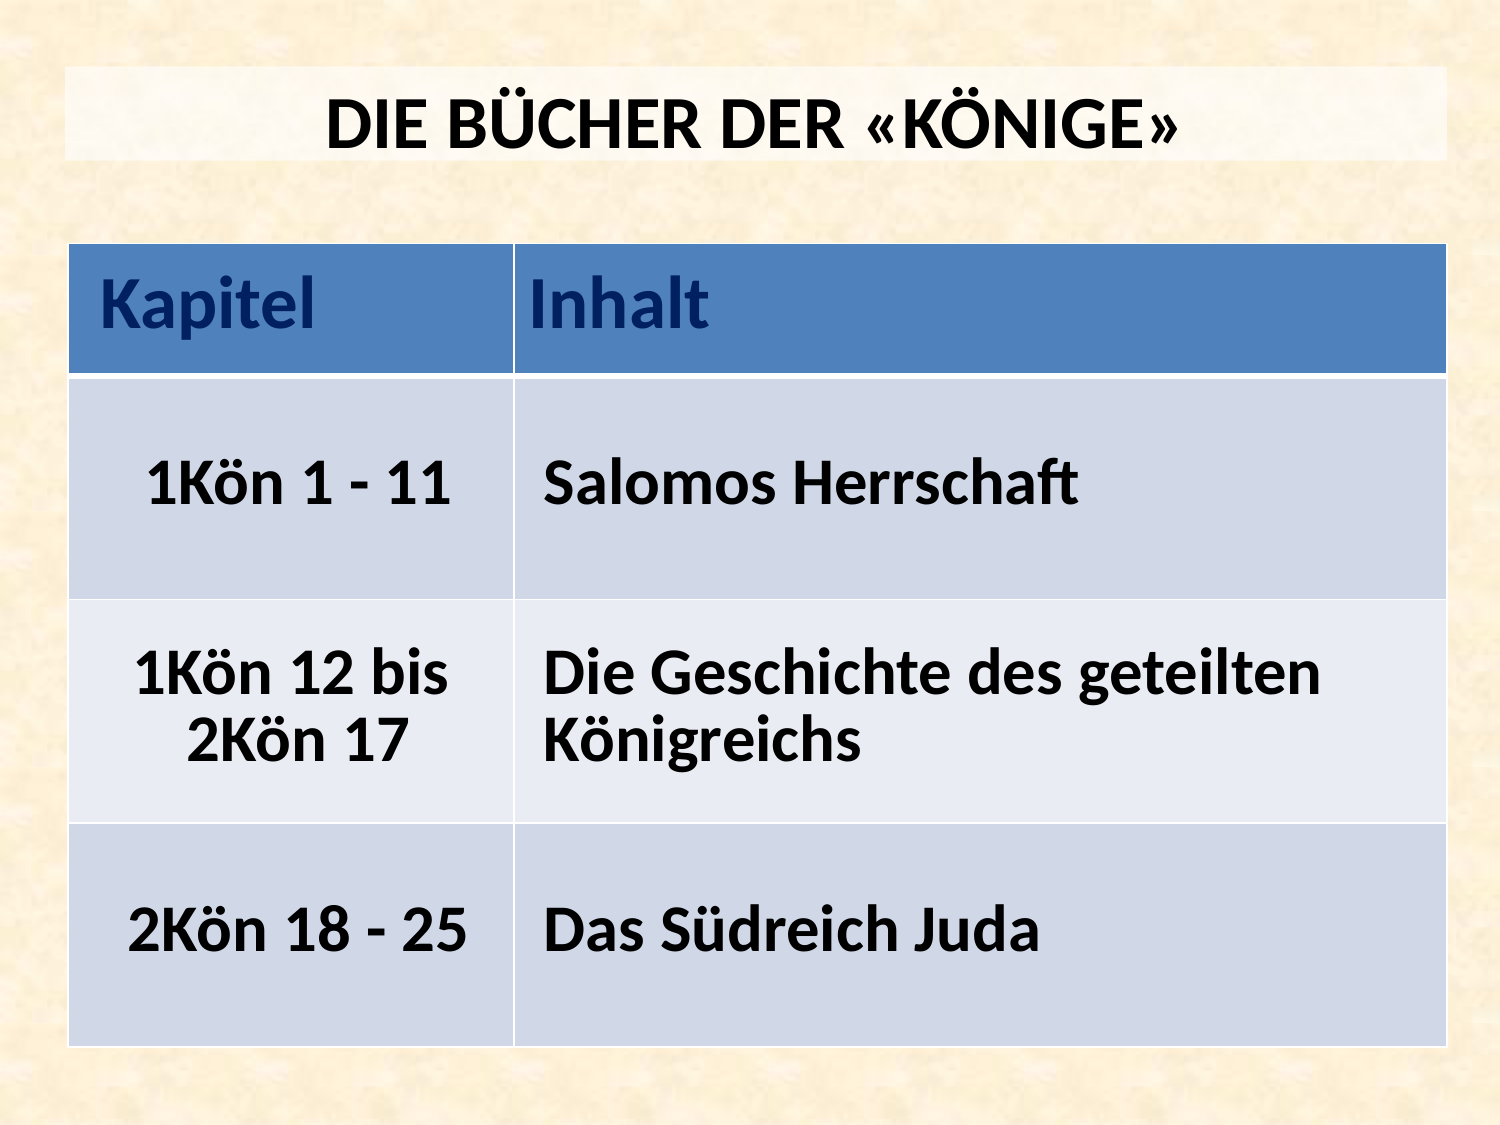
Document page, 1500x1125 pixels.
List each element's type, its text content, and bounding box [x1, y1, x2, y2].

picture [0, 0, 1500, 1125]
text_box DIE BÜCHER DER «KÖNIGE» [64, 66, 1447, 161]
table_cell 1Kön 1 - 11 [69, 379, 513, 599]
table_cell Salomos Herrschaft [515, 379, 1446, 599]
table_cell Die Geschichte des geteilten Königreichs [515, 600, 1446, 822]
table_header Kapitel [69, 244, 513, 373]
table_header Inhalt [515, 244, 1446, 373]
table_cell 1Kön 12 bis 2Kön 17 [69, 600, 513, 822]
table_cell Das Südreich Juda [515, 824, 1446, 1046]
table_cell 2Kön 18 - 25 [69, 824, 513, 1046]
